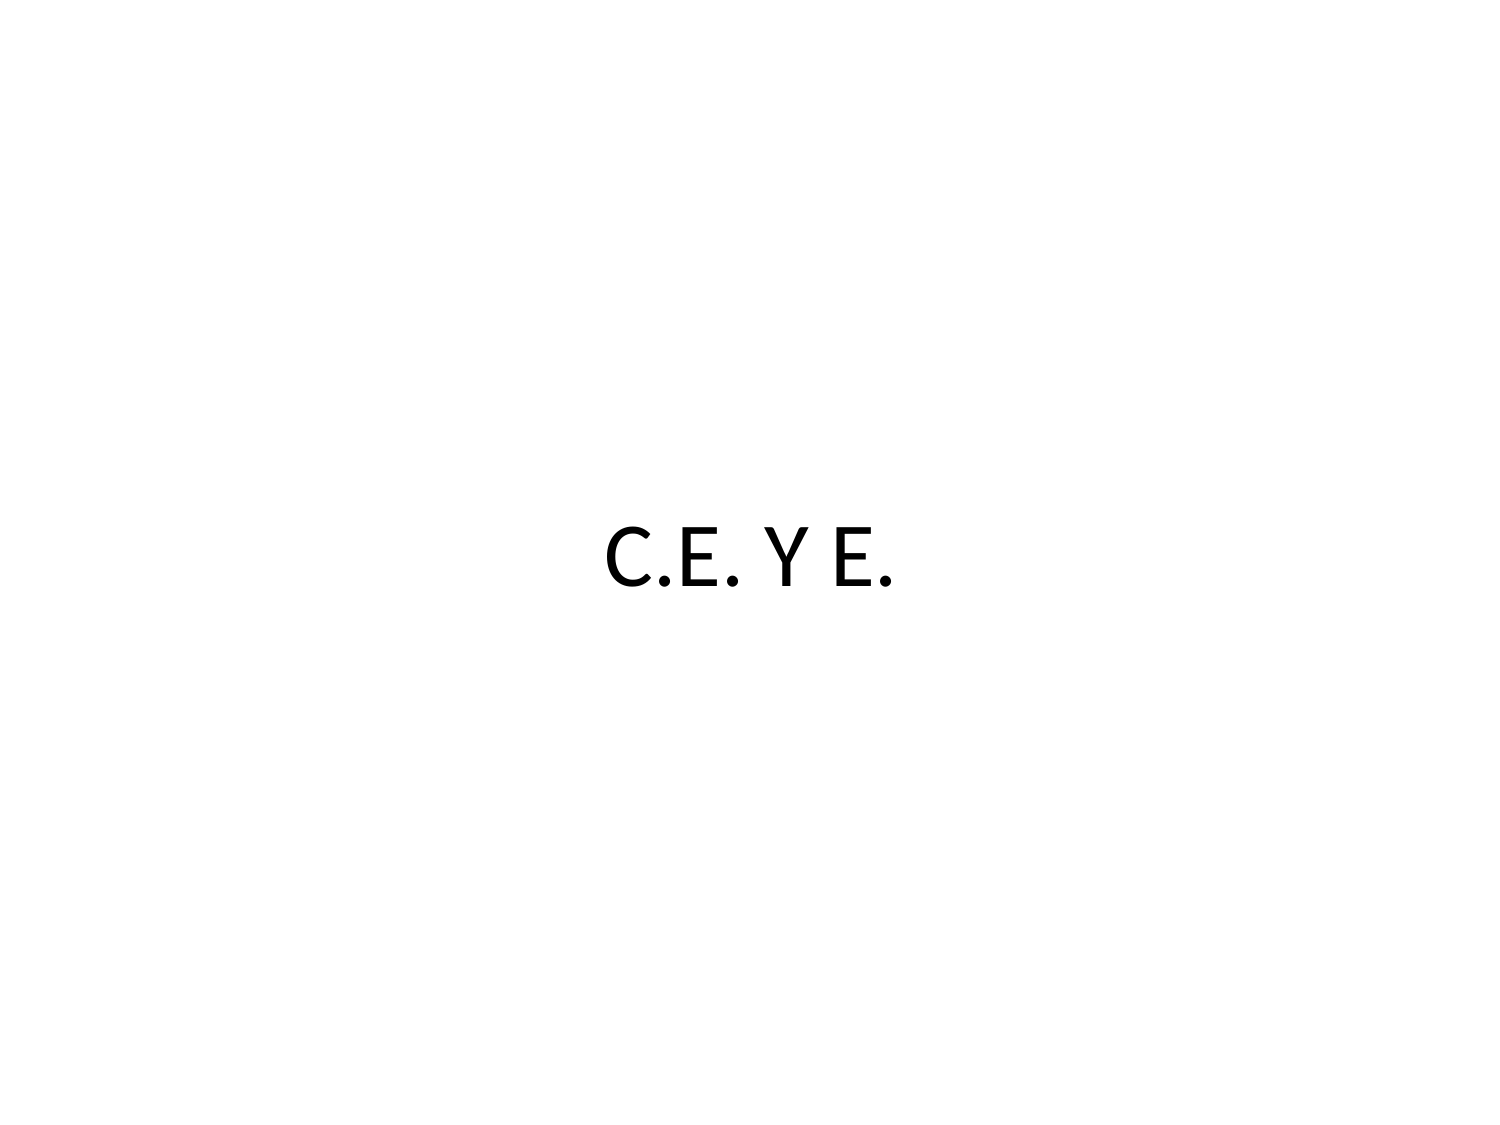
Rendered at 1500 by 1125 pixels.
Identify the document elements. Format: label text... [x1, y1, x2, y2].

title C.E. Y E. [76, 456, 1427, 644]
